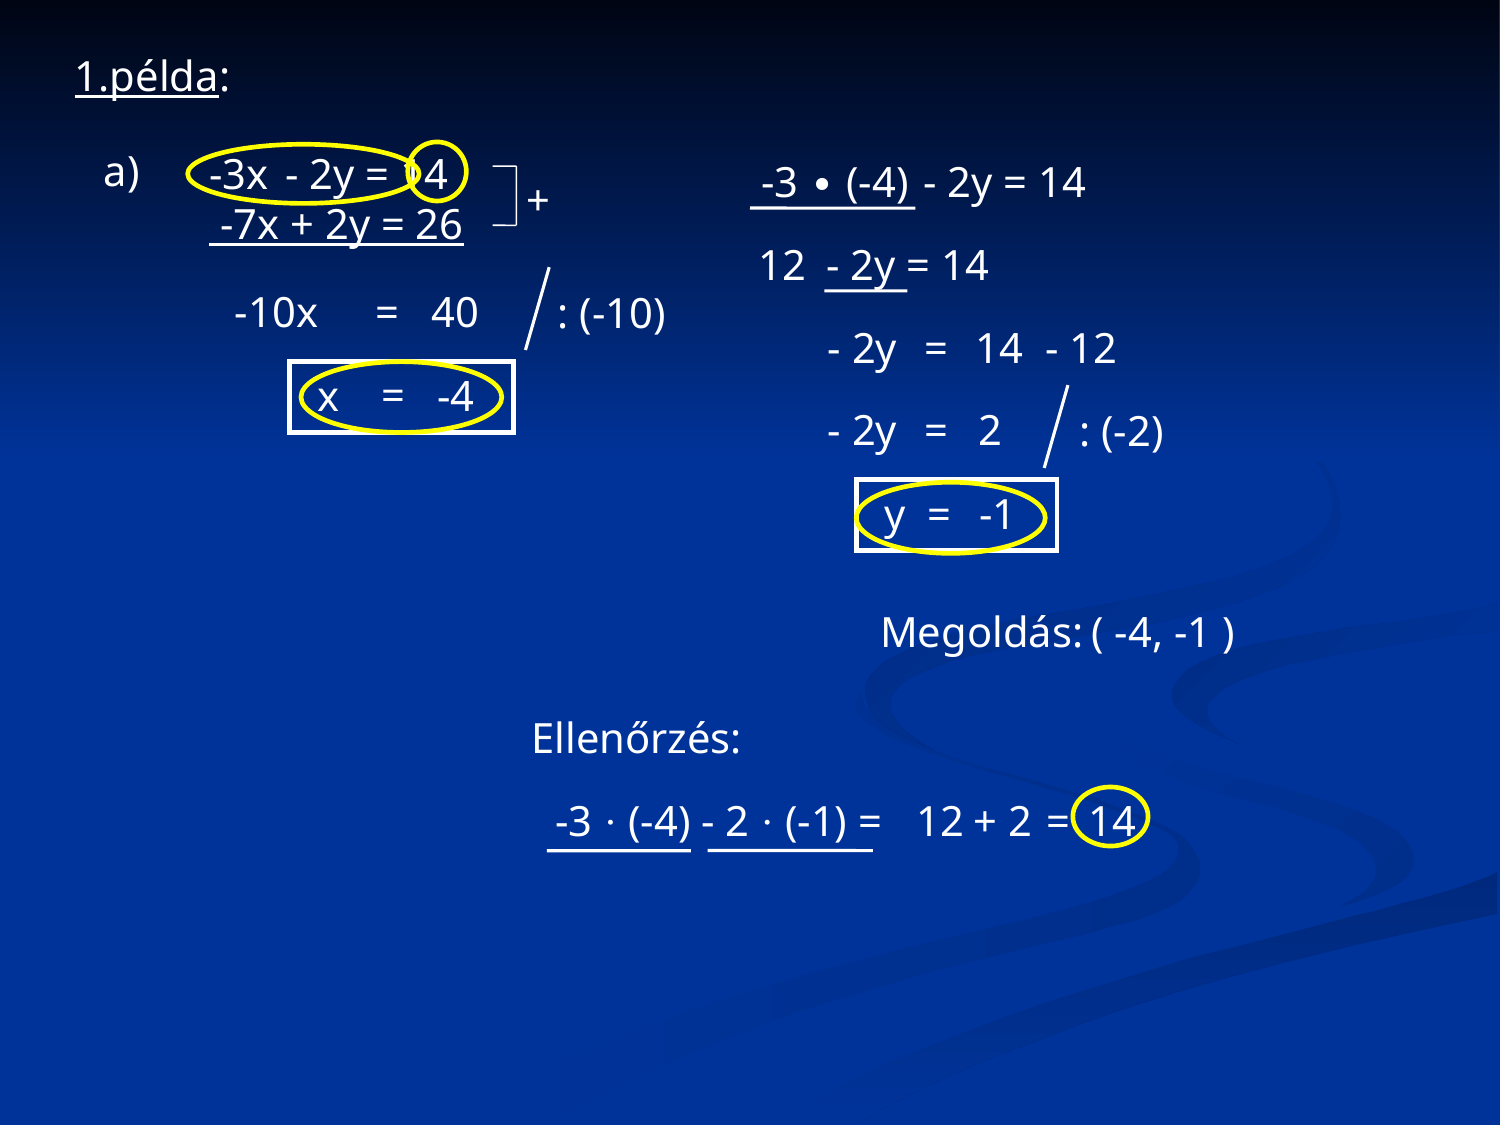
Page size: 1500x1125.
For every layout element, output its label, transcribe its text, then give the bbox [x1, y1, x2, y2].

text_box [289, 361, 385, 433]
text_box 2 [963, 396, 1018, 462]
text_box [301, 361, 502, 433]
text_box - 12 [1031, 314, 1134, 380]
text_box = [909, 314, 960, 380]
text_box = [1031, 786, 1073, 852]
text_box - 2y [813, 396, 909, 462]
text_box Ellenőrzés: [516, 704, 758, 769]
text_box 12 [743, 231, 811, 297]
text_box 40 [416, 278, 495, 344]
text_box + 2 [958, 786, 1031, 852]
text_box - 2y [813, 314, 909, 380]
text_box [856, 479, 1057, 551]
text_box Megoldás: [865, 597, 1076, 663]
text_box -3x - 2y = 14 -7x + 2y = 26 [194, 140, 479, 256]
text_box [856, 482, 1046, 554]
text_box 12 [902, 786, 958, 852]
text_box = [361, 278, 415, 344]
text_box [407, 141, 467, 202]
text_box 1.példa: [60, 42, 246, 108]
text_box 14 [960, 314, 1031, 380]
text_box : (-10) [542, 279, 682, 344]
text_box [187, 144, 411, 204]
text_box ( -4, -1 ) [1076, 597, 1251, 663]
text_box [418, 361, 514, 433]
text_box -10x [219, 278, 334, 344]
text_box a) [88, 137, 155, 202]
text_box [492, 165, 565, 232]
text_box : (-2) [1064, 397, 1179, 462]
text_box -3 · (-4) - 2 · (-1) = [540, 786, 898, 852]
text_box - 2y = 14 [908, 148, 1102, 214]
text_box = [909, 396, 963, 462]
text_box [1072, 786, 1149, 847]
text_box -3 ∙ (-4) [746, 148, 908, 214]
text_box - 2y = 14 [811, 231, 1005, 297]
text_box 14 [1073, 786, 1152, 852]
